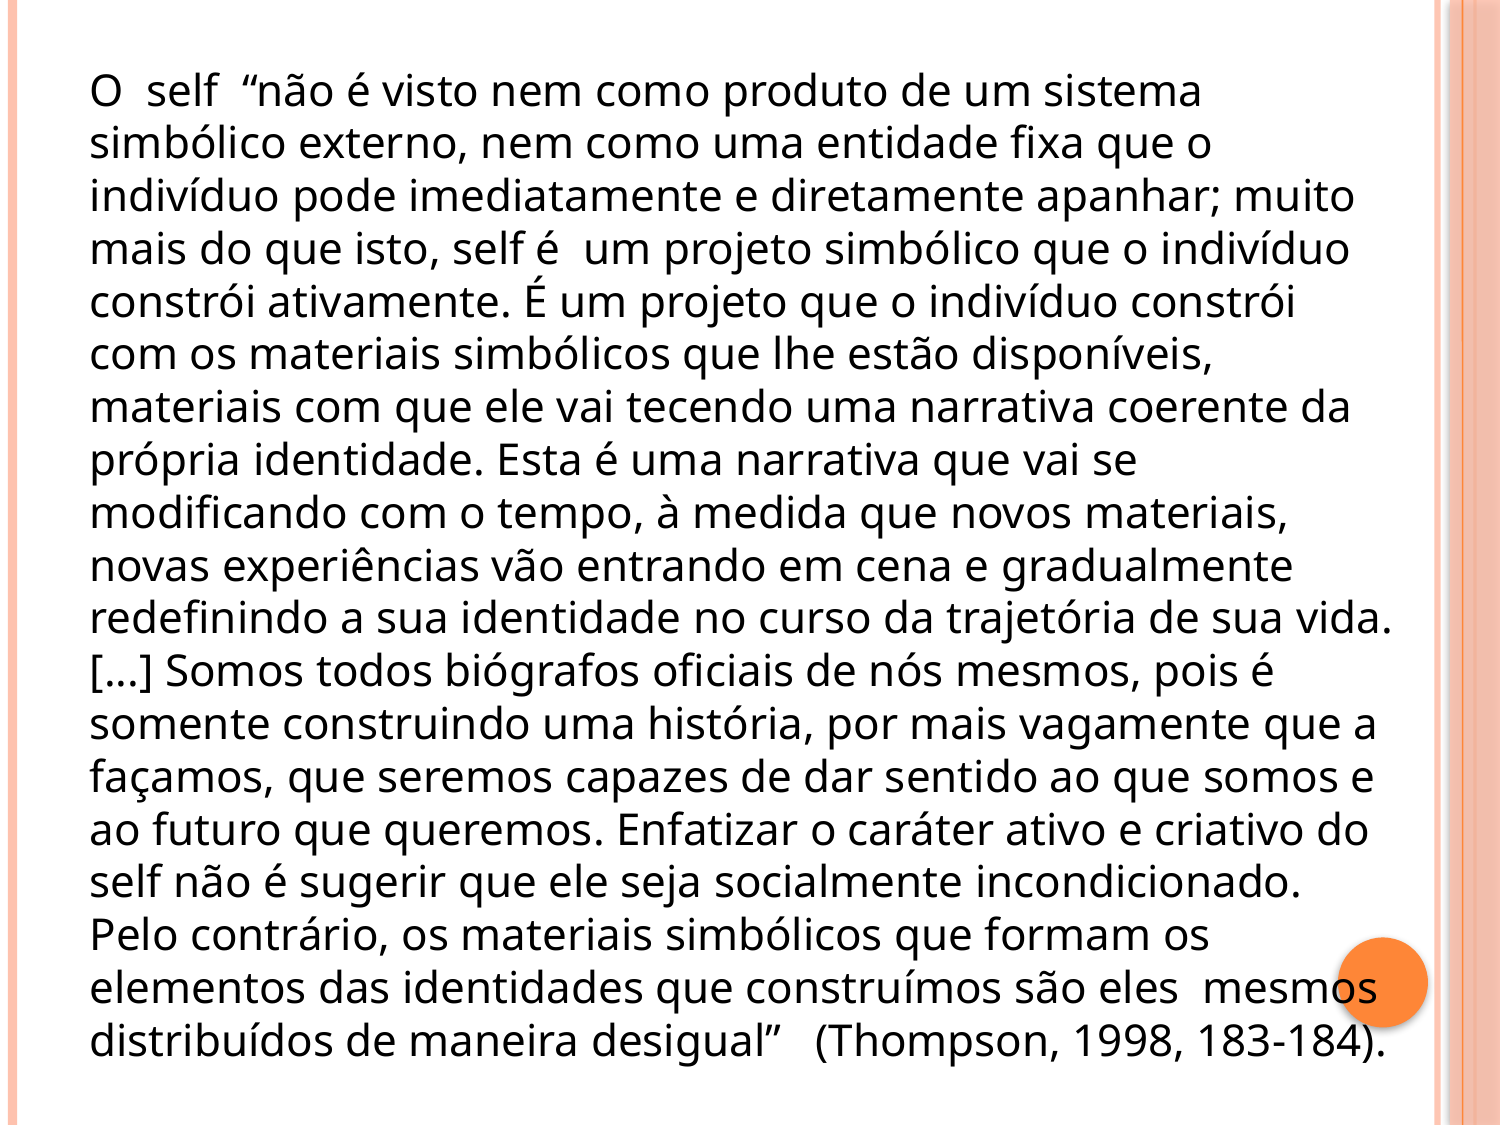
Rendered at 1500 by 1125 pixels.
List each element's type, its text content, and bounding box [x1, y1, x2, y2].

list O self “não é visto nem como produto de um sistema simbólico externo, nem como uma entidade fixa que o indivíduo pode imediatamente e diretamente apanhar; muito mais do que isto, self é um projeto simbólico que o indivíduo constrói ativamente. É um projeto que o indivíduo constrói com os materiais simbólicos que lhe estão disponíveis, materiais com que ele vai tecendo uma narrativa coerente da própria identidade. Esta é uma narrativa que vai se modificando com o tempo, à medida que novos materiais, novas experiências vão entrando em cena e gradualmente redefinindo a sua identidade no curso da trajetória de sua vida. [...] Somos todos biógrafos oficiais de nós mesmos, pois é somente construindo uma história, por mais vagamente que a façamos, que seremos capazes de dar sentido ao que somos e ao futuro que queremos. Enfatizar o caráter ativo e criativo do self não é sugerir que ele seja socialmente incondicionado. Pelo contrário, os materiais simbólicos que formam os elementos das identidades que construímos são eles mesmos distribuídos de maneira desigual” (Thompson, 1998, 183-184). [75, 54, 1412, 1125]
